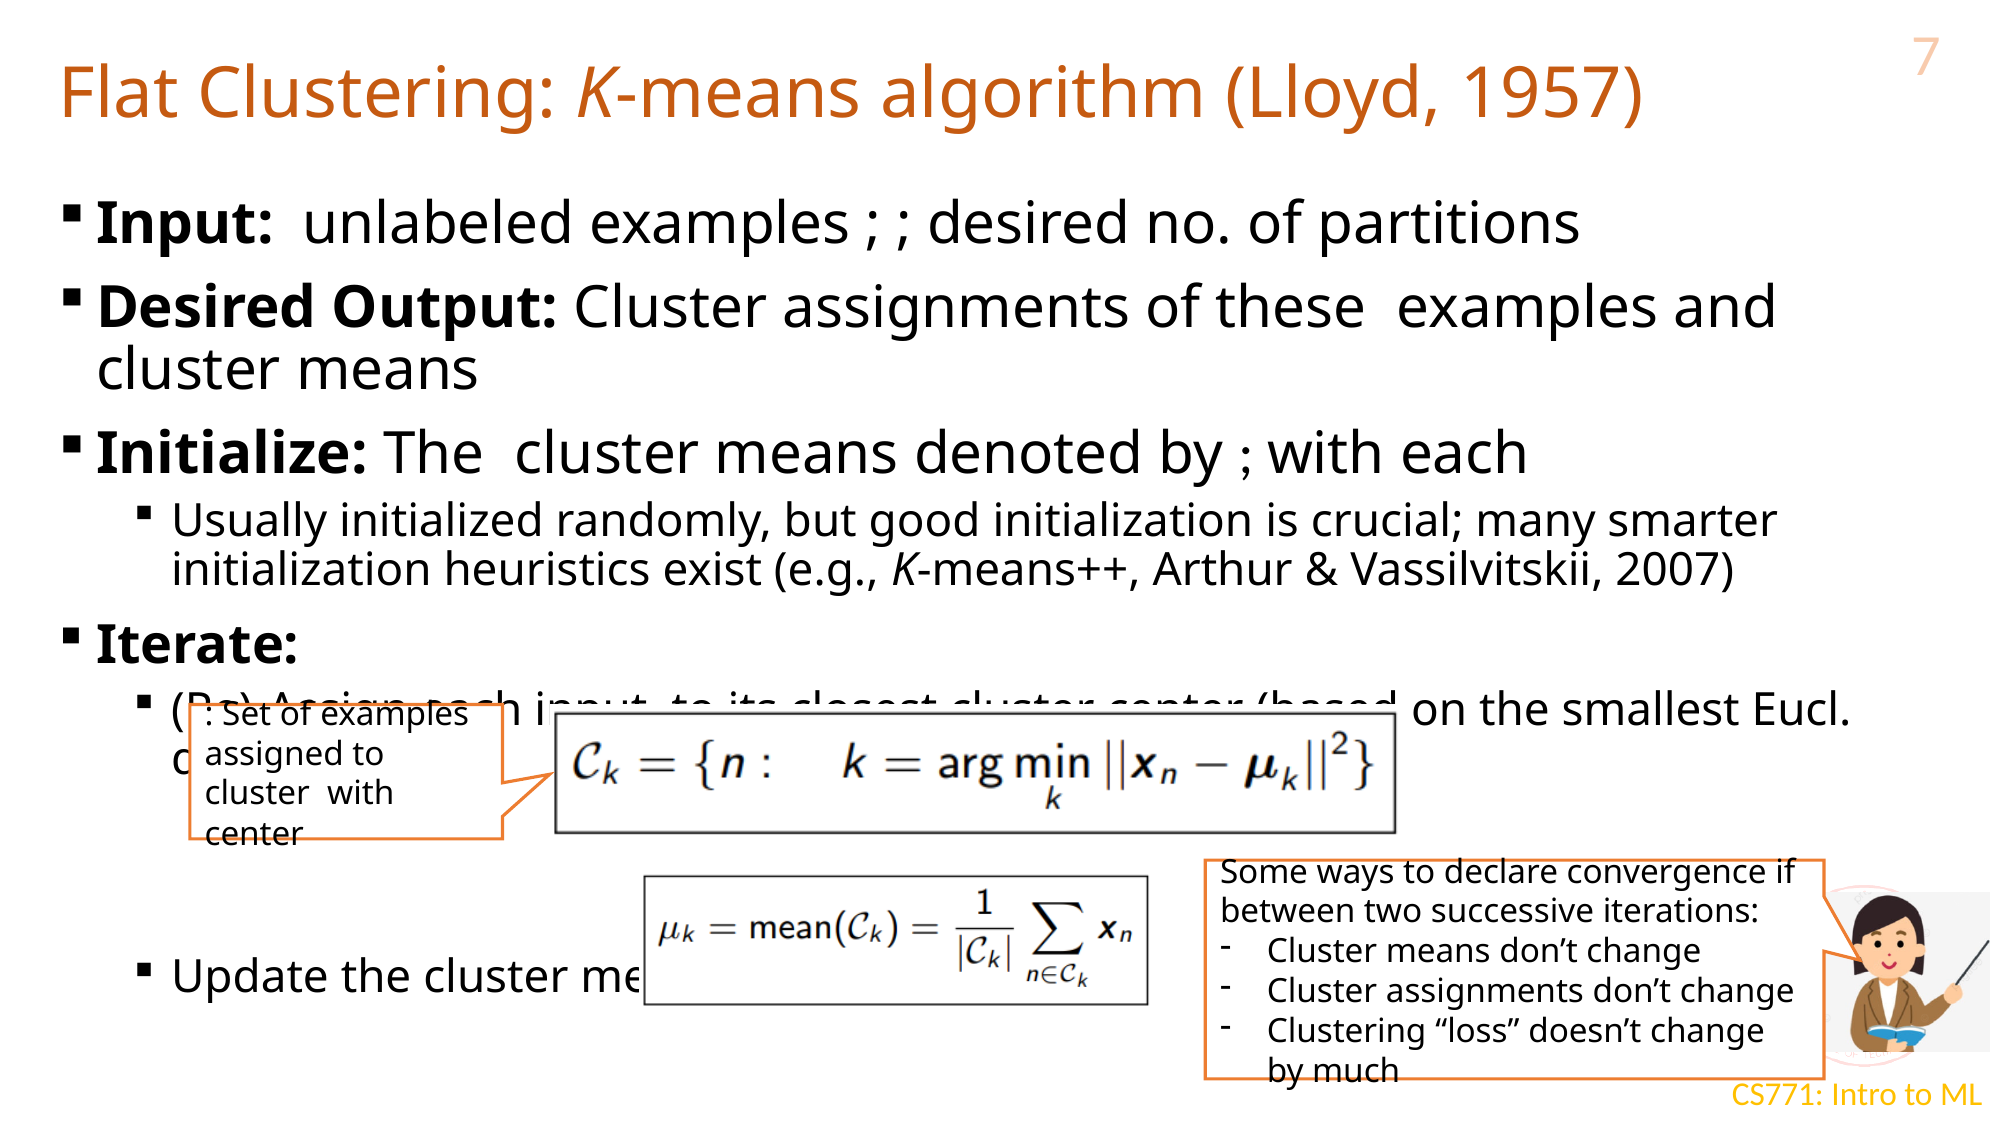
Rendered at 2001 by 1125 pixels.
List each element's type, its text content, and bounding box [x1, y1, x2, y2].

picture [639, 870, 1153, 1009]
picture [1824, 892, 1990, 1052]
slide_number 7 [1857, 22, 1957, 83]
picture [550, 704, 1401, 839]
text_box Some ways to declare convergence if between two successive iterations: Cluster means don’t change Cluster assignments don’t change Clustering “loss” doesn’t change by much [1204, 859, 1826, 1080]
title Flat Clustering: K-means algorithm (Lloyd, 1957) [43, 27, 1970, 163]
